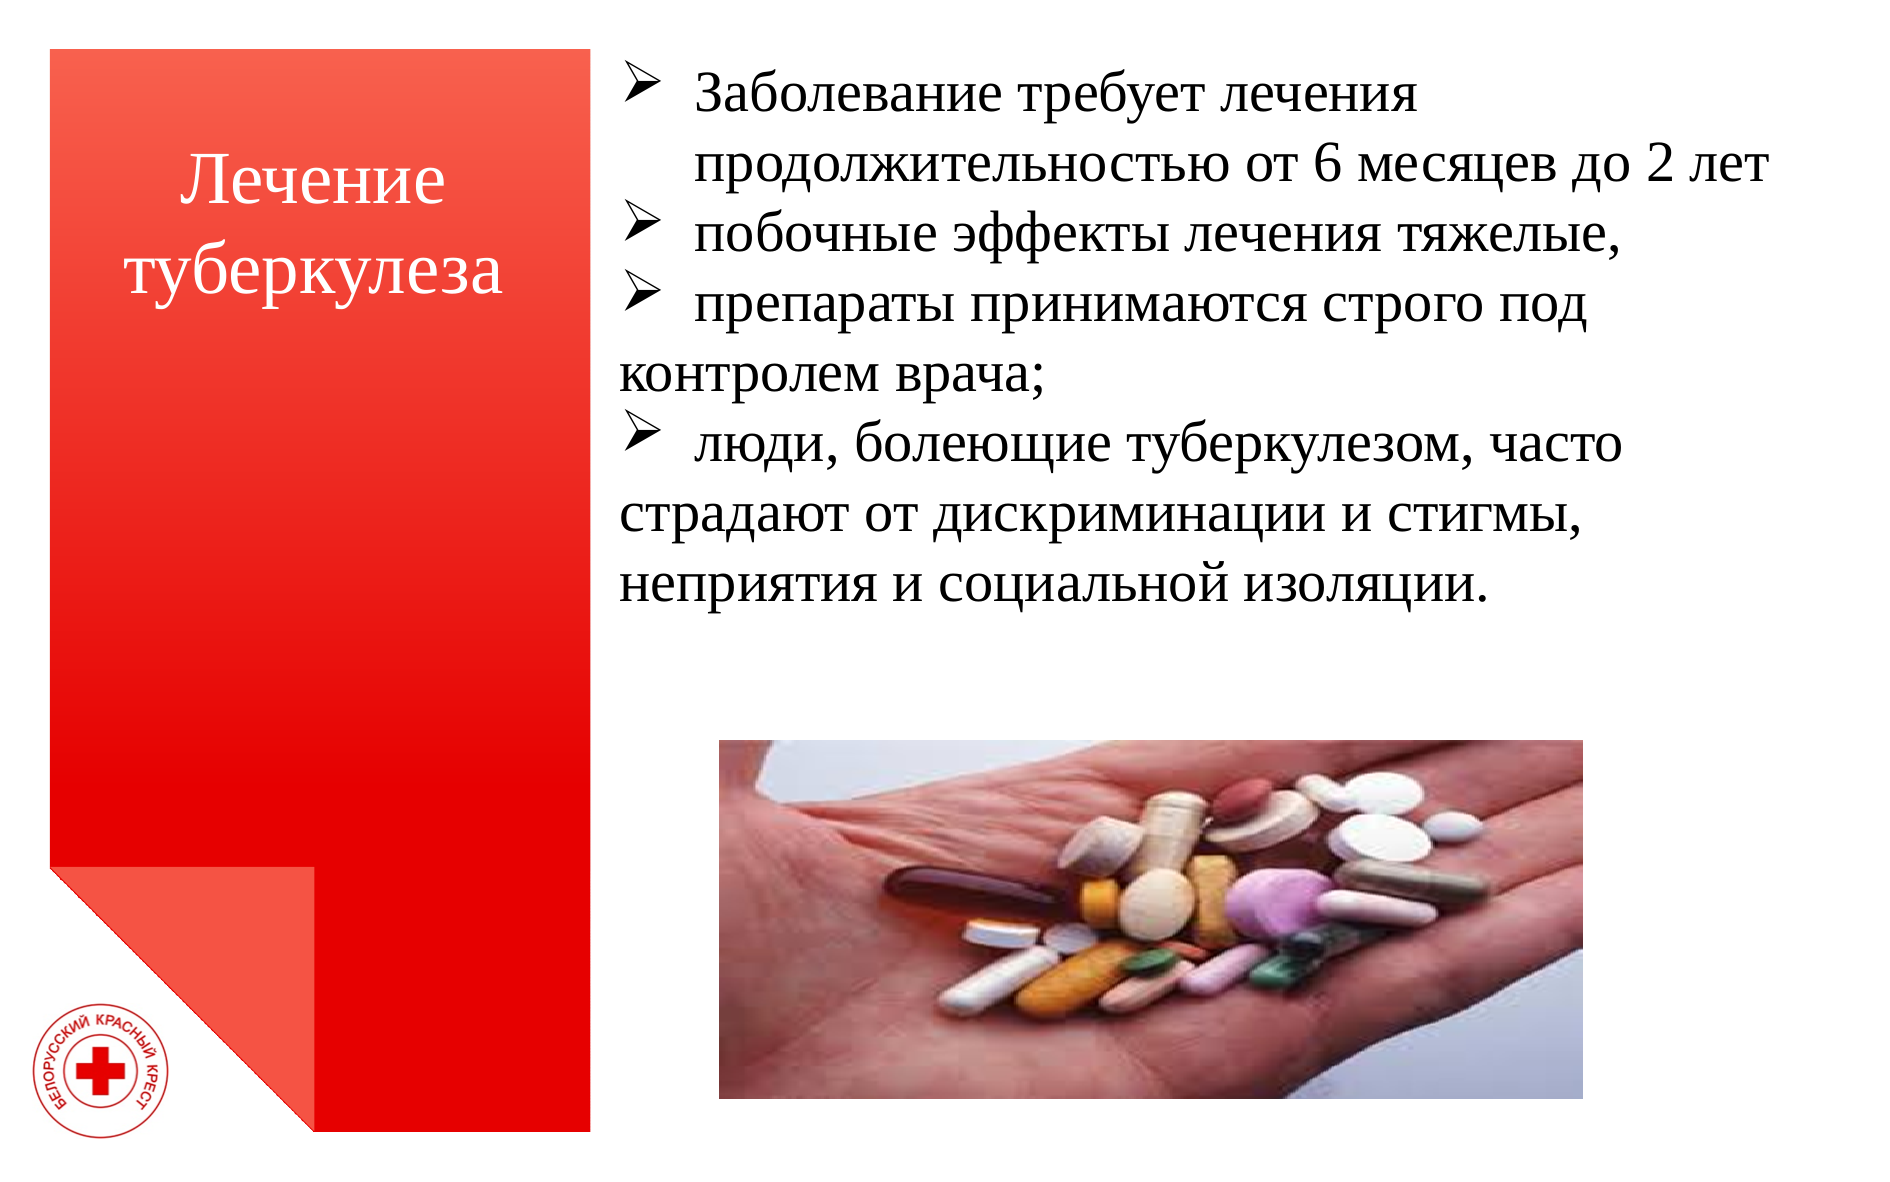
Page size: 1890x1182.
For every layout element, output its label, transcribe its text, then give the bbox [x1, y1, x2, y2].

picture [719, 740, 1583, 1099]
picture [49, 49, 591, 1132]
title Лечение туберкулеза [57, 128, 570, 310]
list Заболевание требует лечения продолжительностью от 6 месяцев до 2 лет побочные эффекты лечения тяжелые, препараты принимаются строго под контролем врача; люди, болеющие туберкулезом, часто страдают от дискриминации и стигмы, неприятия и социальной изоляции. [619, 53, 1797, 665]
picture [31, 867, 314, 1140]
